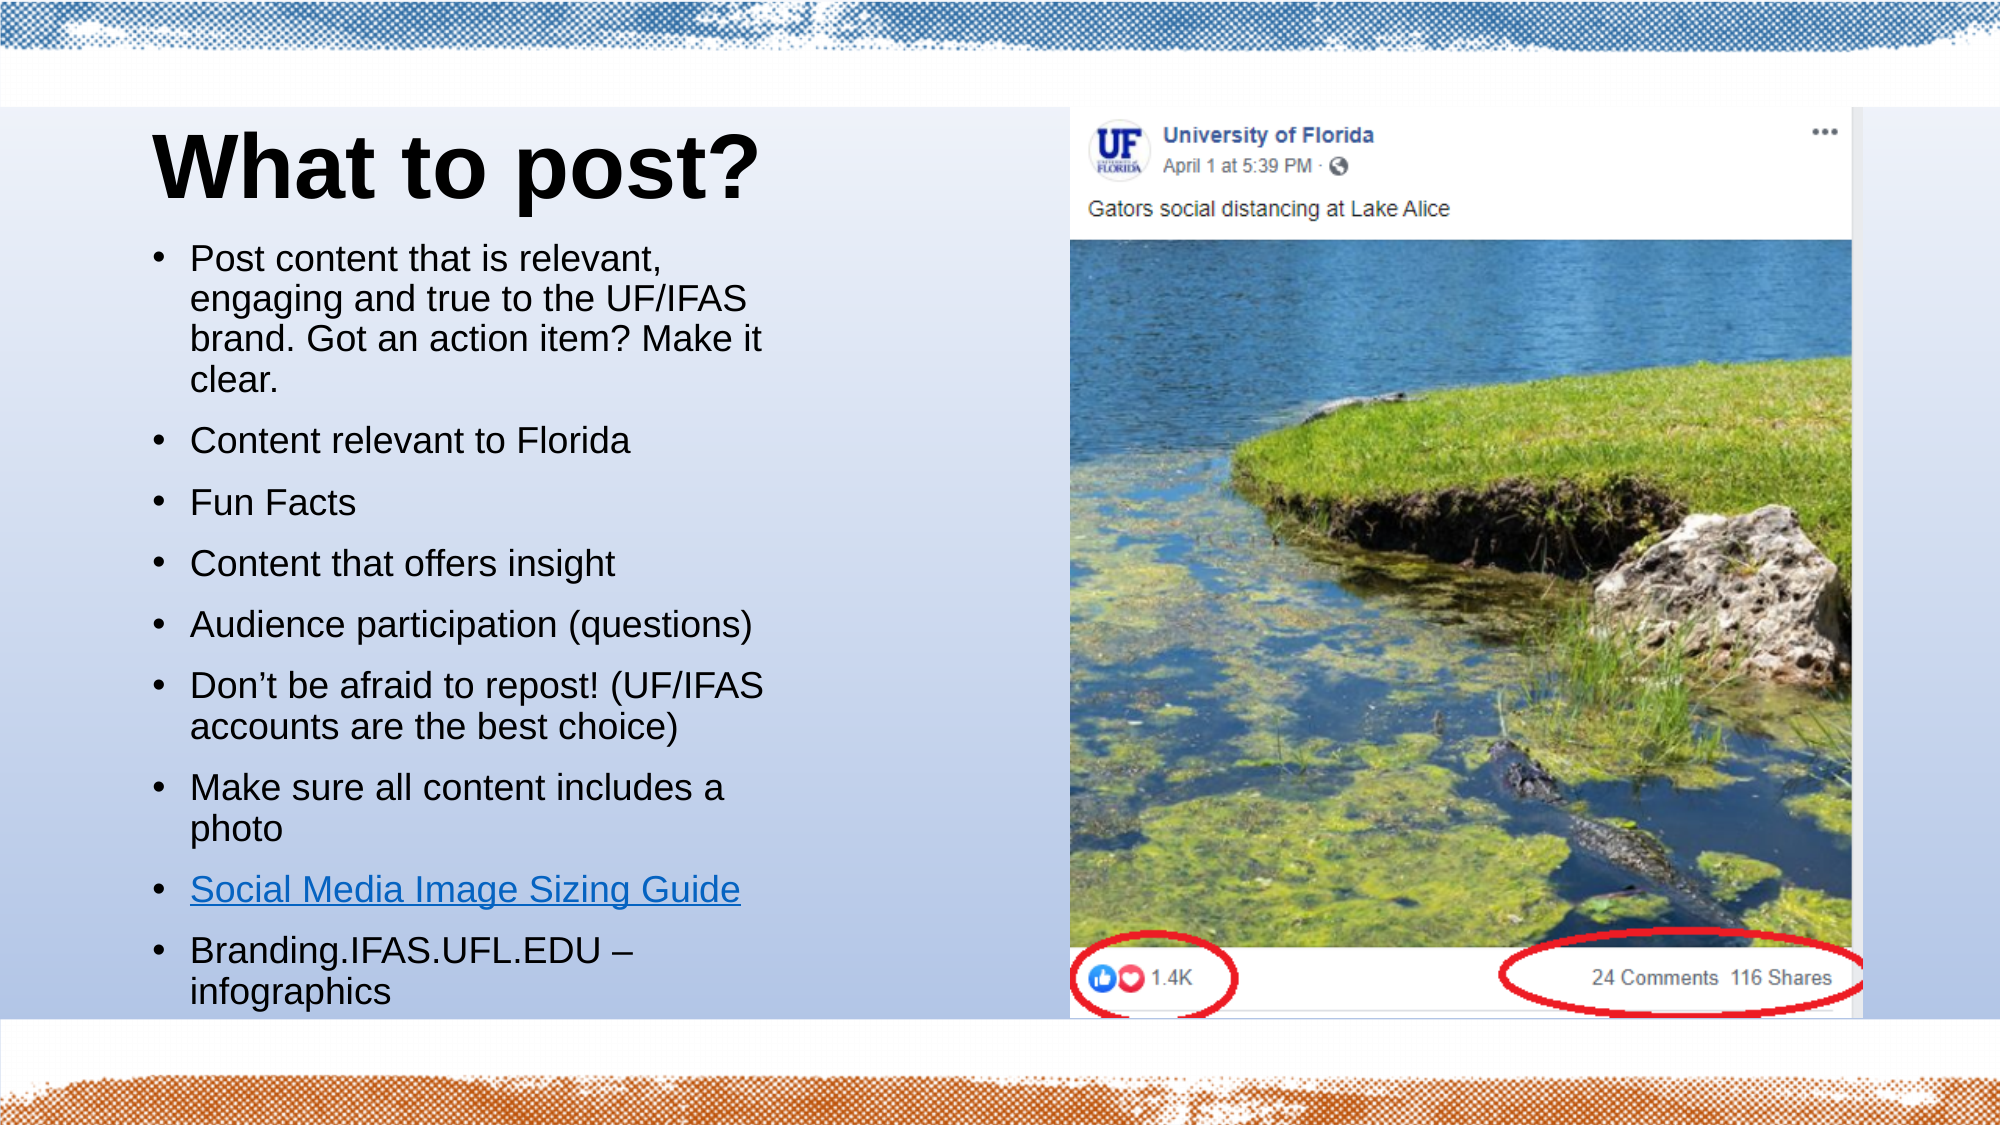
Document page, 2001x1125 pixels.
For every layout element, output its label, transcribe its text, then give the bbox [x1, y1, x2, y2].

picture [1070, 107, 1863, 1018]
list Post content that is relevant, engaging and true to the UF/IFAS brand. Got an action item? Make it clear. Content relevant to Florida Fun Facts Content that offers insight Audience participation (questions) Don’t be afraid to repost! (UF/IFAS accounts are the best choice) Make sure all content includes a photo Social Media Image Sizing Guide Branding.IFAS.UFL.EDU – infographics [137, 231, 833, 1066]
title What to post? [137, 59, 1863, 278]
